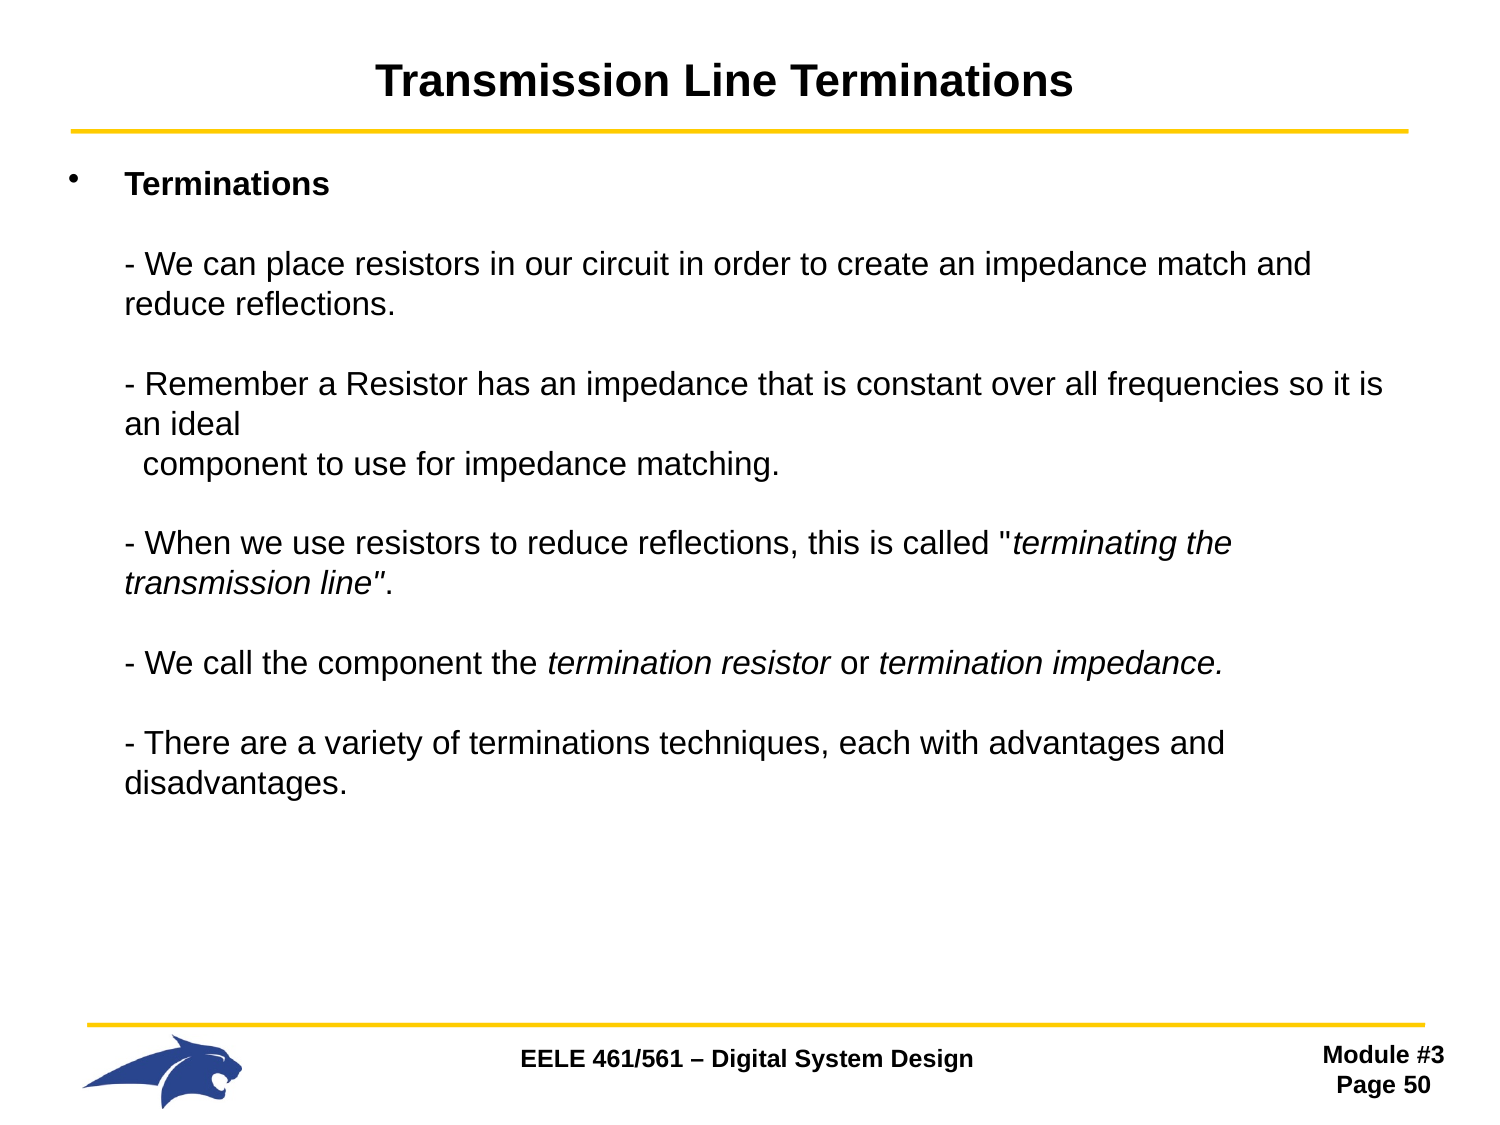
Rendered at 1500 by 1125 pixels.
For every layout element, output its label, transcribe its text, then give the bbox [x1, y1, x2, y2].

list Terminations - We can place resistors in our circuit in order to create an impedance match and reduce reflections. - Remember a Resistor has an impedance that is constant over all frequencies so it is an ideal component to use for impedance matching. - When we use resistors to reduce reflections, this is called "terminating the transmission line". - We call the component the termination resistor or termination impedance. - There are a variety of terminations techniques, each with advantages and disadvantages. [52, 154, 1436, 1000]
picture [82, 1034, 242, 1109]
title Transmission Line Terminations [87, 37, 1363, 120]
